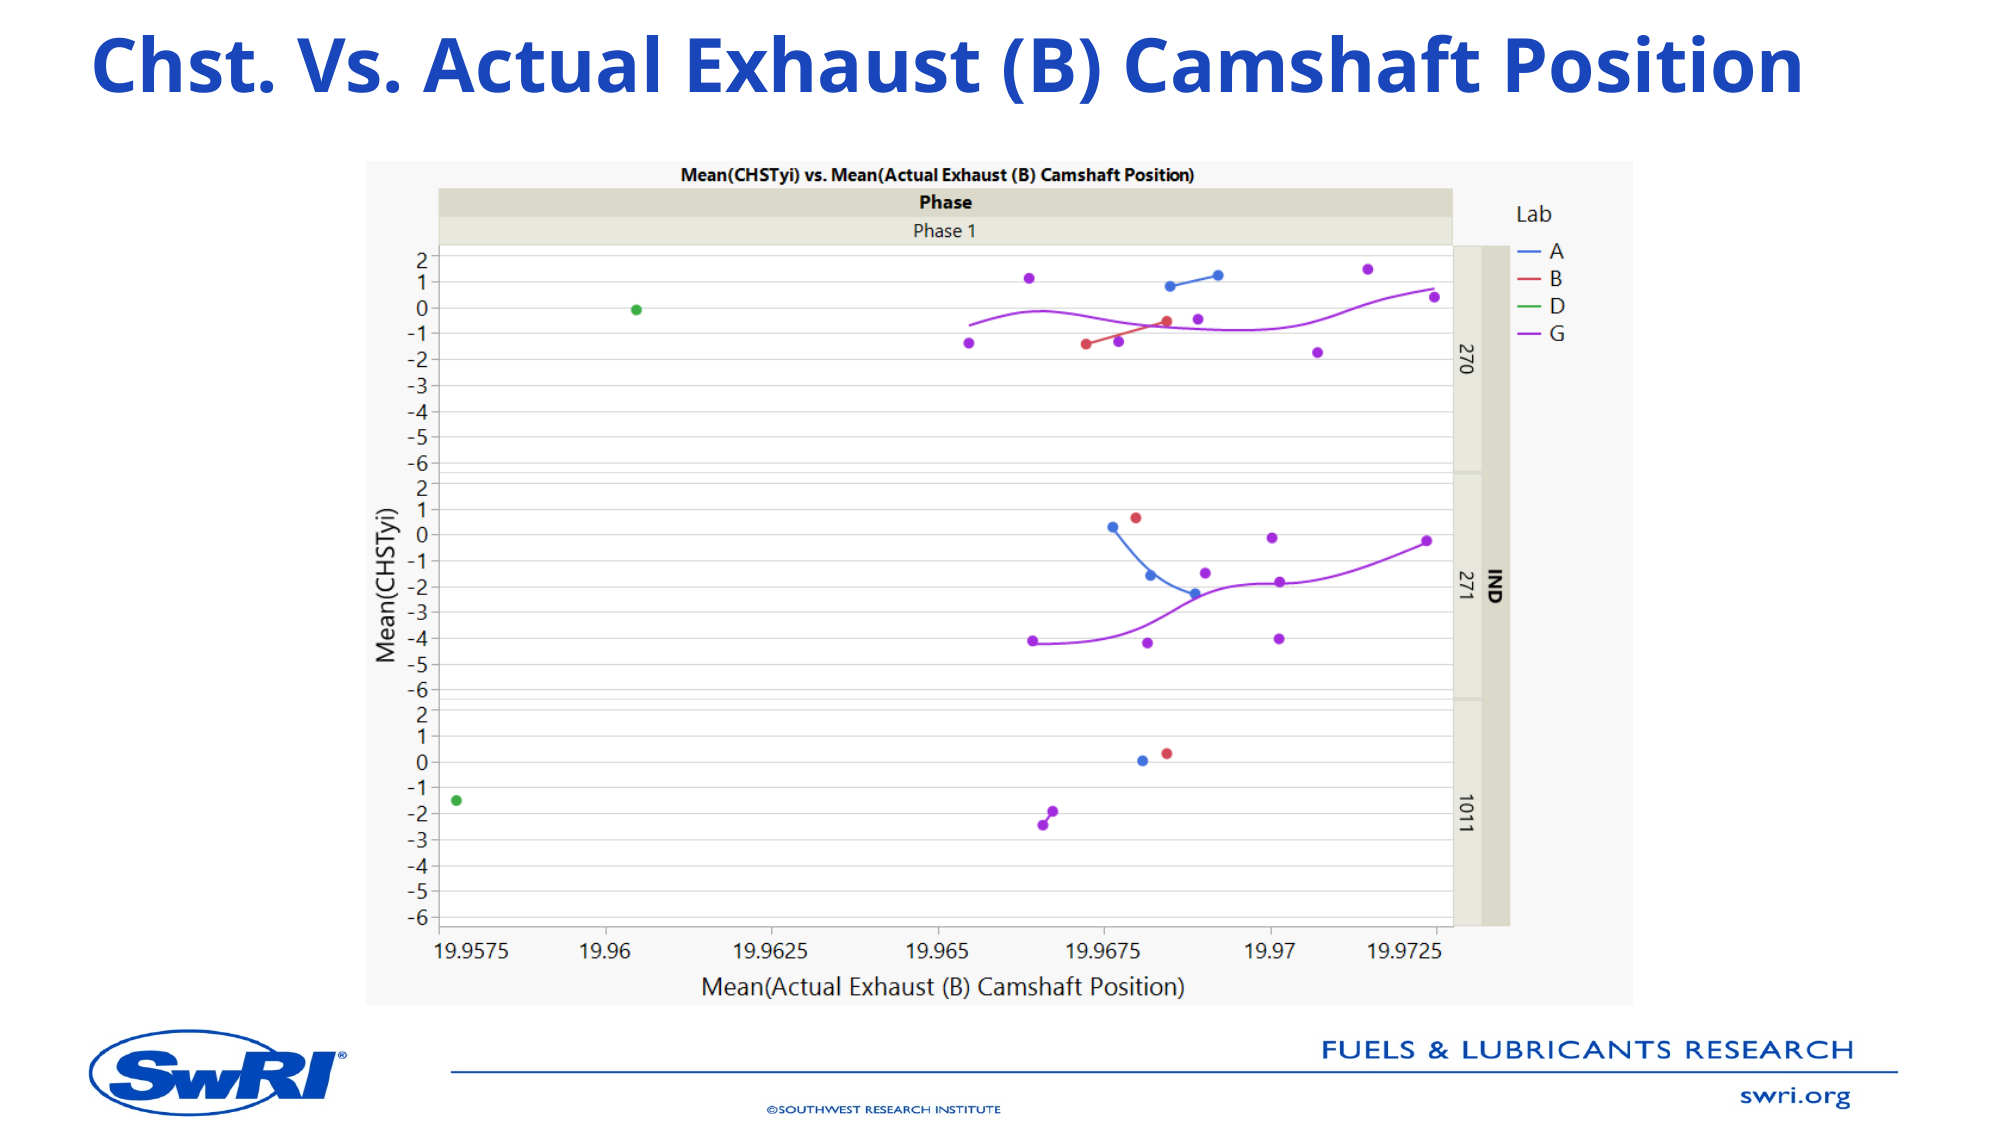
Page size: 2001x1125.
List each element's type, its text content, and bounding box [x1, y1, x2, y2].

title Chst. Vs. Actual Exhaust (B) Camshaft Position [75, 4, 1976, 128]
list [366, 160, 1633, 1005]
picture [0, 1021, 2000, 1125]
